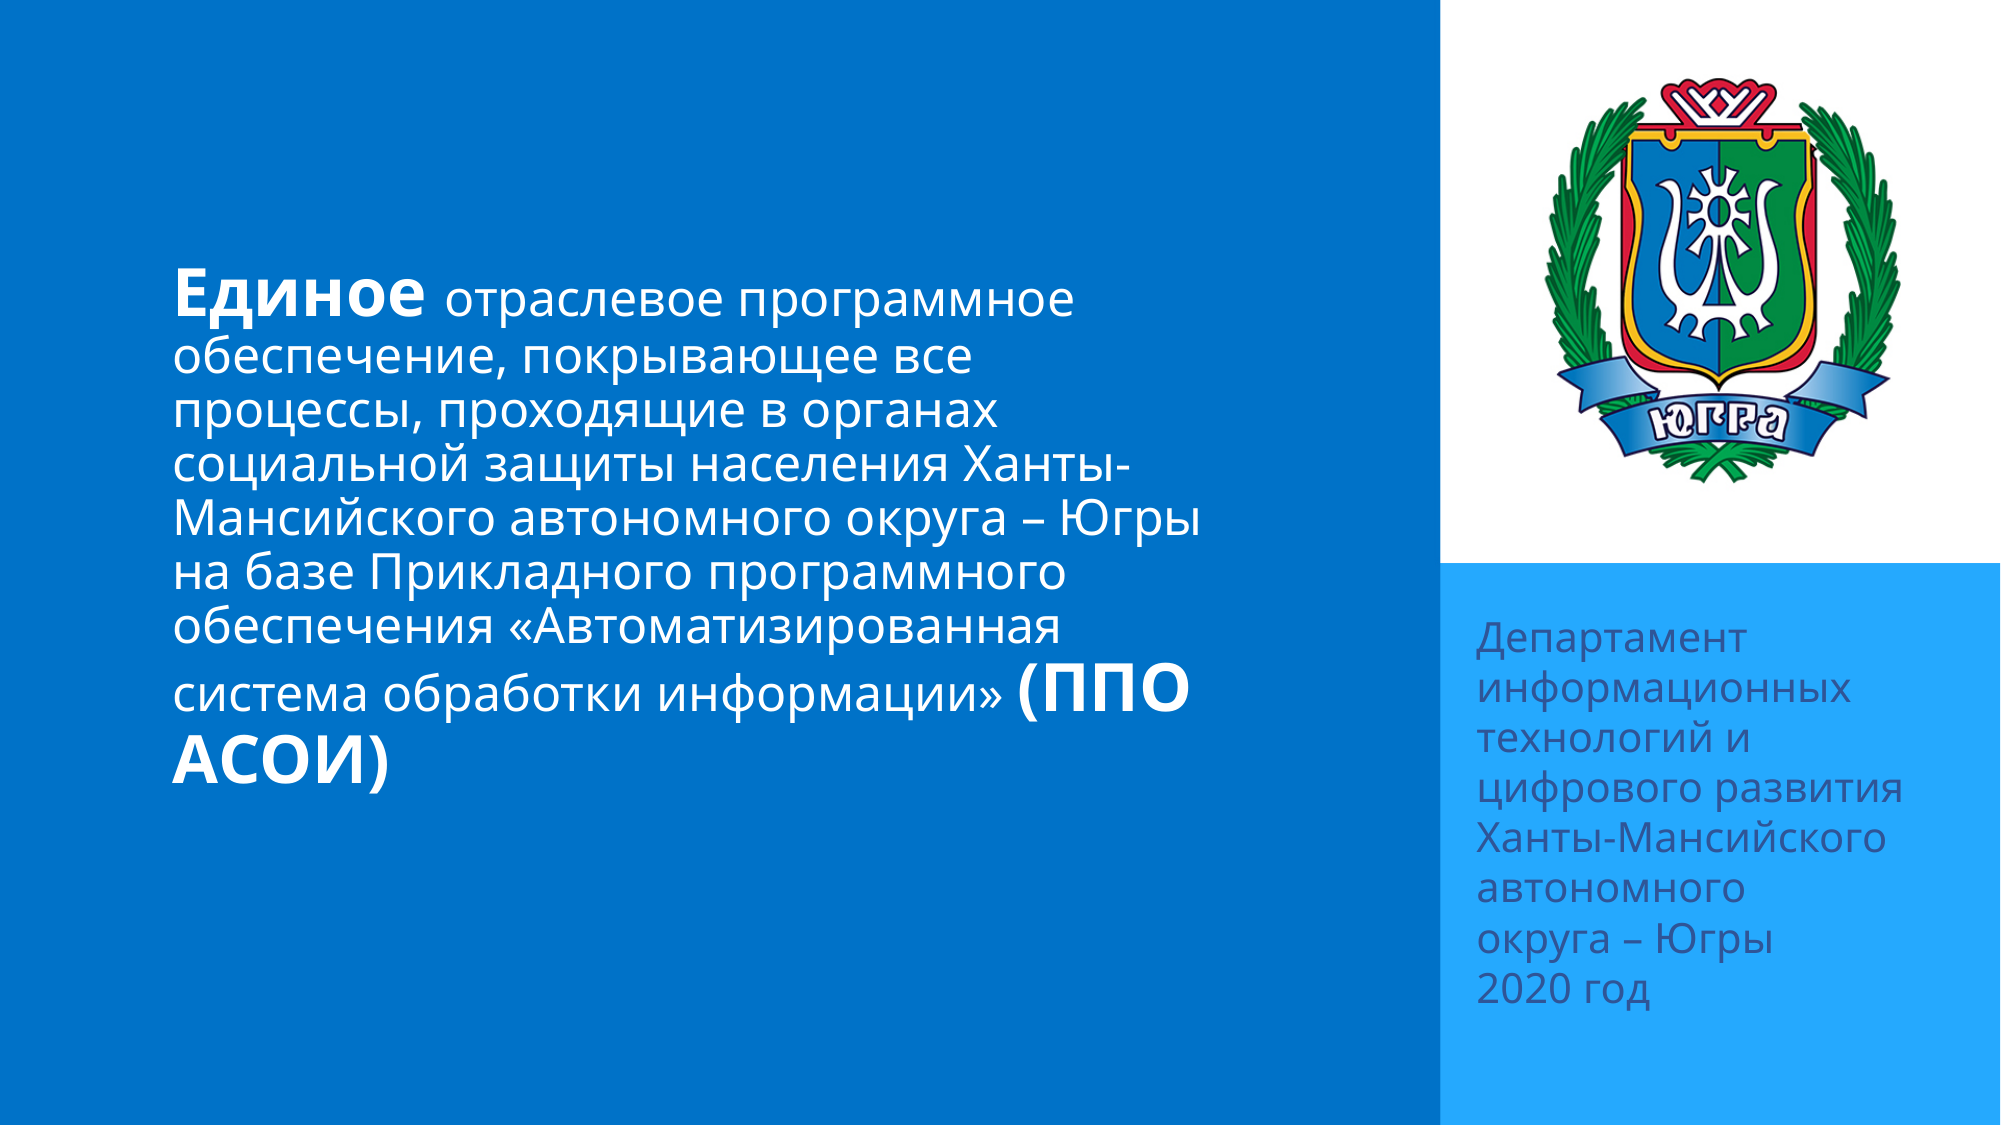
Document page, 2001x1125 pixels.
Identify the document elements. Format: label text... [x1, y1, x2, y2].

picture [0, 0, 2001, 1125]
text_box Департамент информационных технологий и цифрового развития Ханты-Мансийского автономного округа – Югры 2020 год [1461, 603, 1987, 1019]
text_box Единое отраслевое программное обеспечение, покрывающее все процессы, проходящие в органах социальной защиты населения Ханты-Мансийского автономного округа – Югры на базе Прикладного программного обеспечения «Автоматизированная система обработки информации» (ППО АСОИ) [157, 251, 1240, 992]
text_box [284, 185, 1719, 236]
